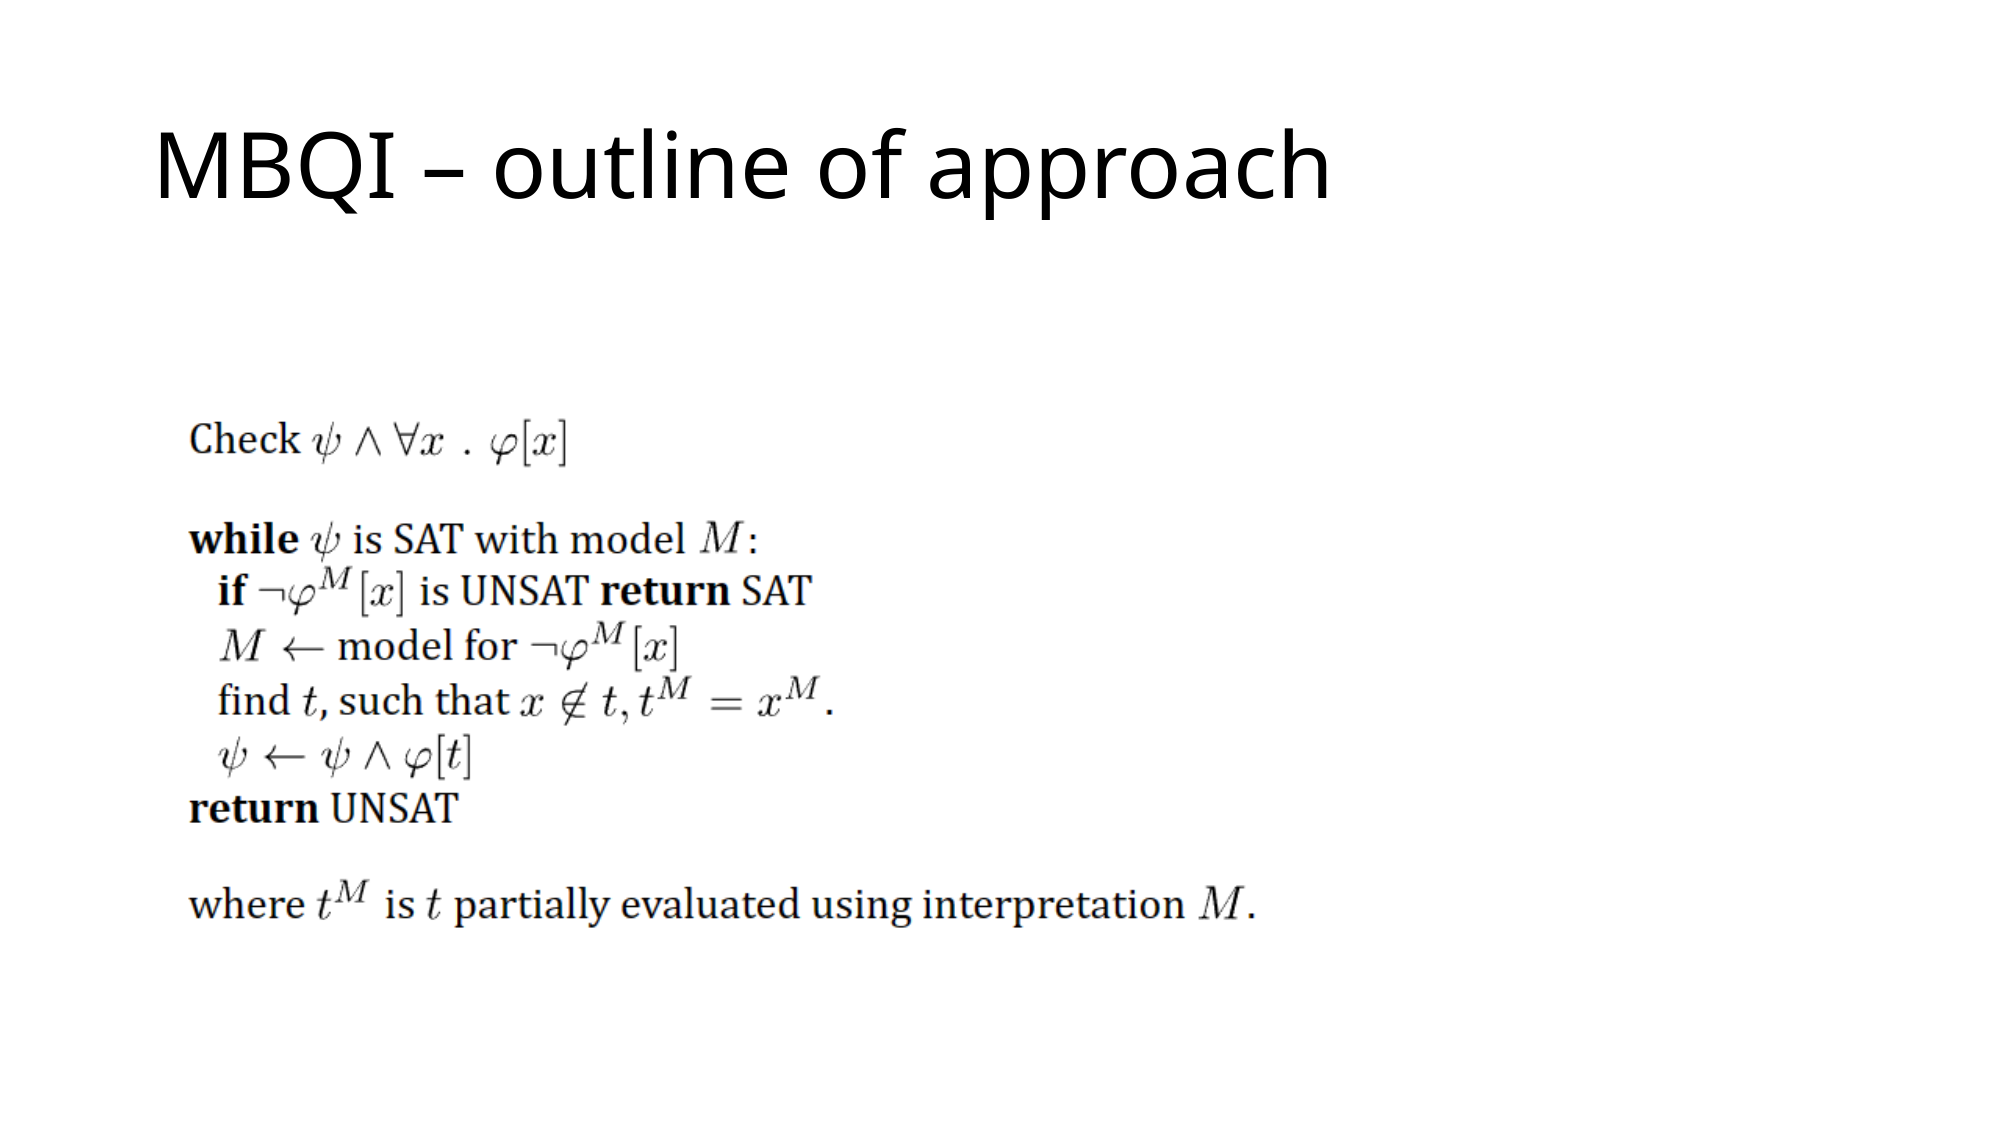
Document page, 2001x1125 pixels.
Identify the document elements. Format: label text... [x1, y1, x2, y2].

title MBQI – outline of approach [137, 59, 1863, 278]
picture [137, 397, 1396, 967]
